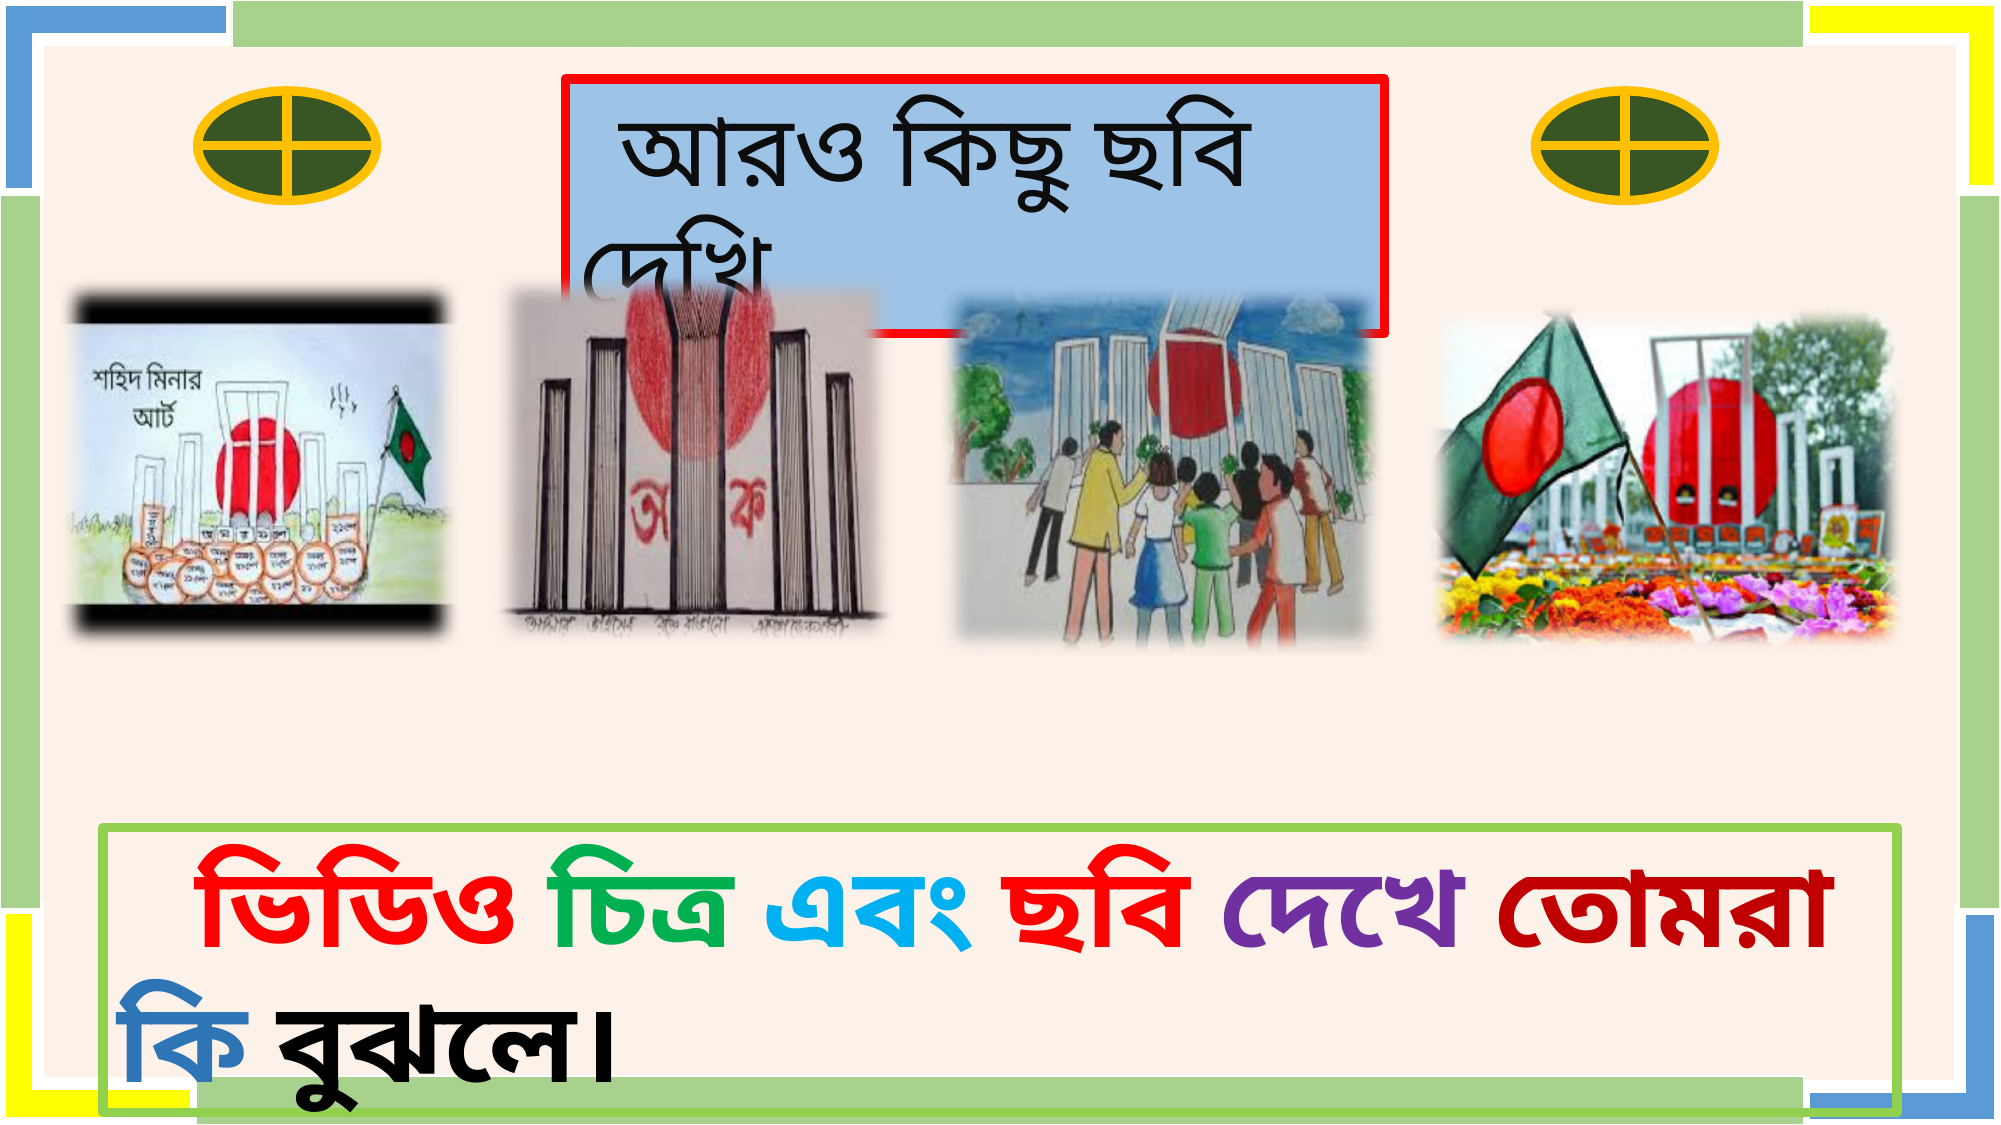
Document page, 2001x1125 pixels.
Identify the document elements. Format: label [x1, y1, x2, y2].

picture [938, 284, 1385, 658]
picture [493, 271, 896, 646]
picture [58, 277, 461, 651]
picture [1427, 304, 1904, 651]
text_box [0, 0, 2000, 1125]
